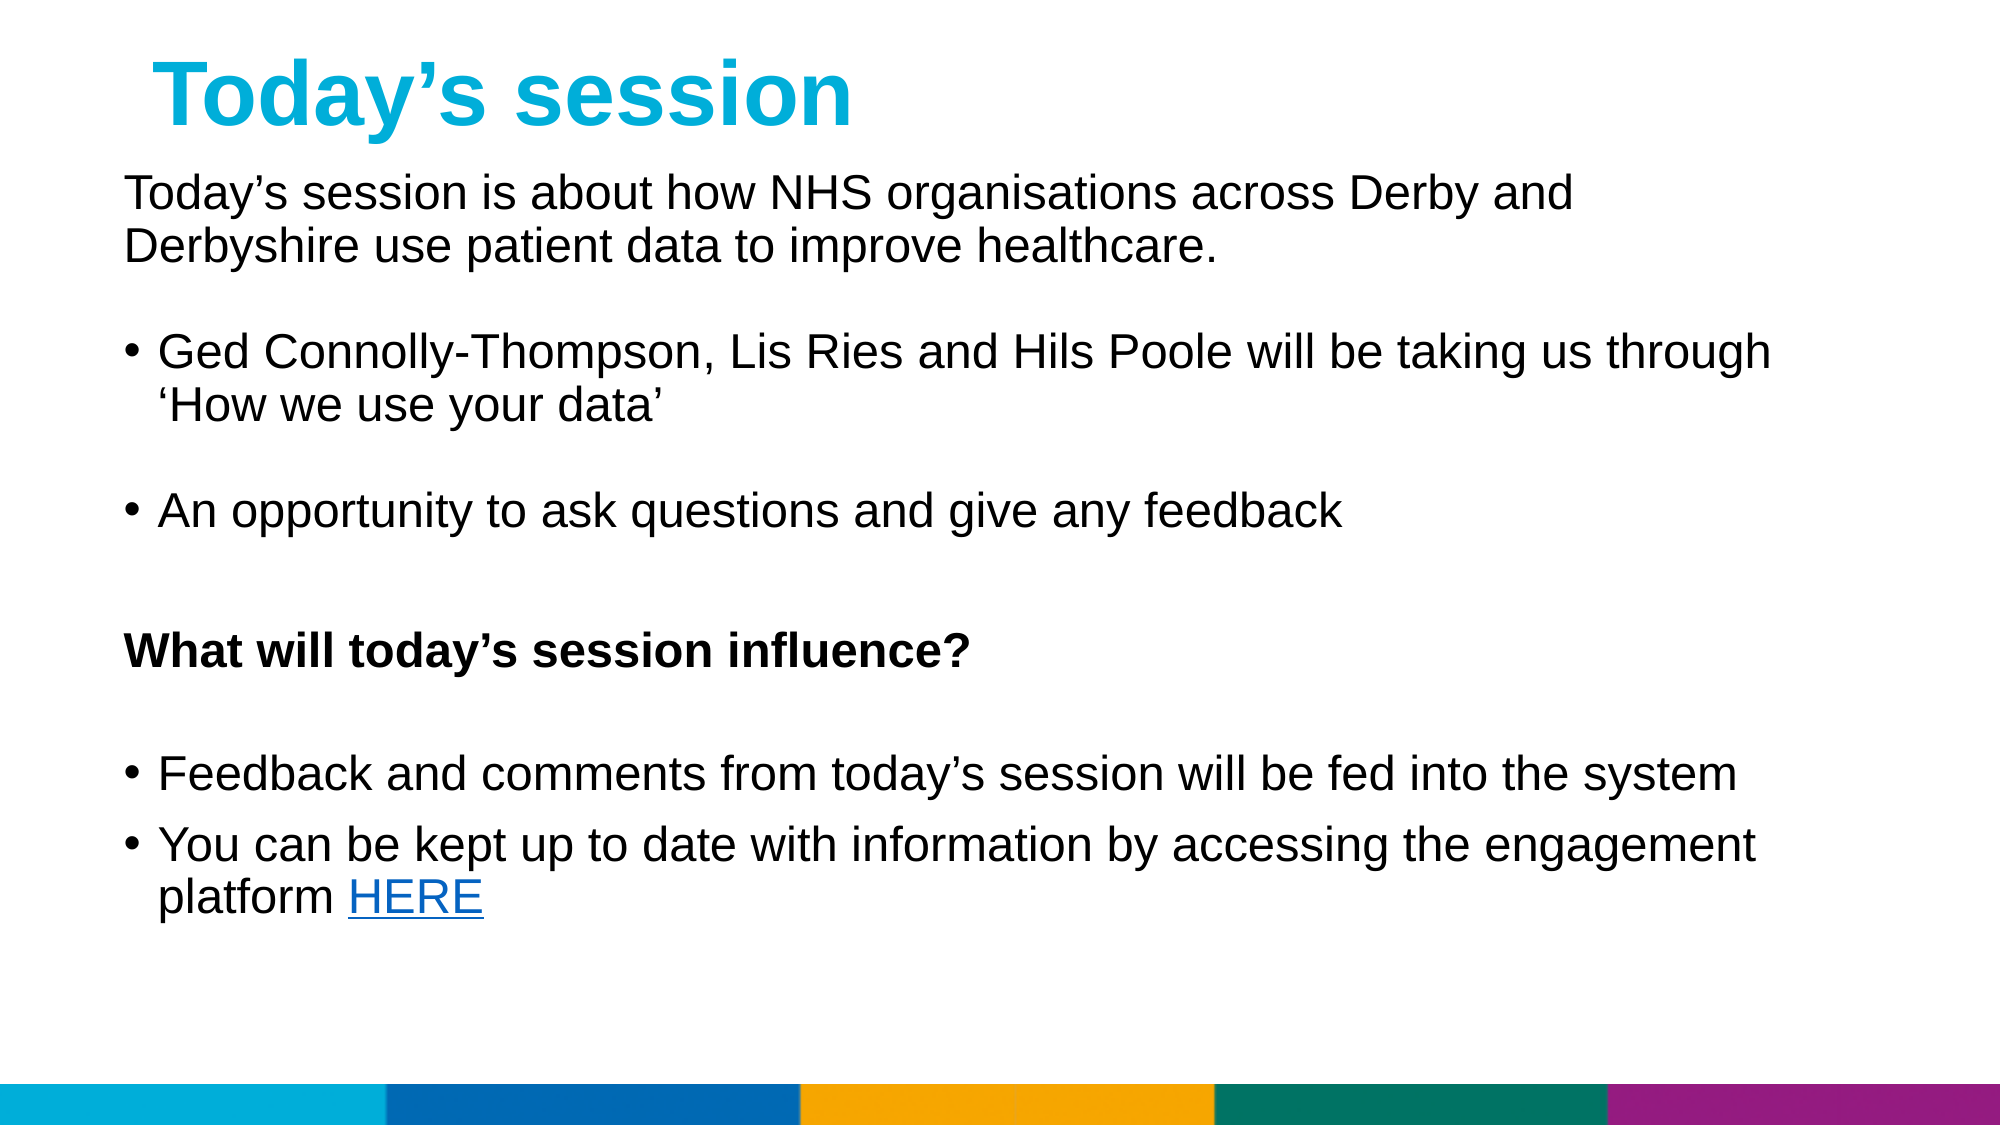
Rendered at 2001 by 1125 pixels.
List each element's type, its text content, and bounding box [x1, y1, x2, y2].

title Today’s session [137, 31, 1863, 160]
list Today’s session is about how NHS organisations across Derby and Derbyshire use patient data to improve healthcare. Ged Connolly-Thompson​, Lis Ries​ and Hils Poole​ will be taking us through ‘How we use your data’ An opportunity to ask questions and give any feedback What will today’s session influence? Feedback and comments from today’s session will be fed into the system You can be kept up to date with information by accessing the engagement platform HERE [108, 159, 1834, 936]
picture [388, 1084, 2000, 1125]
